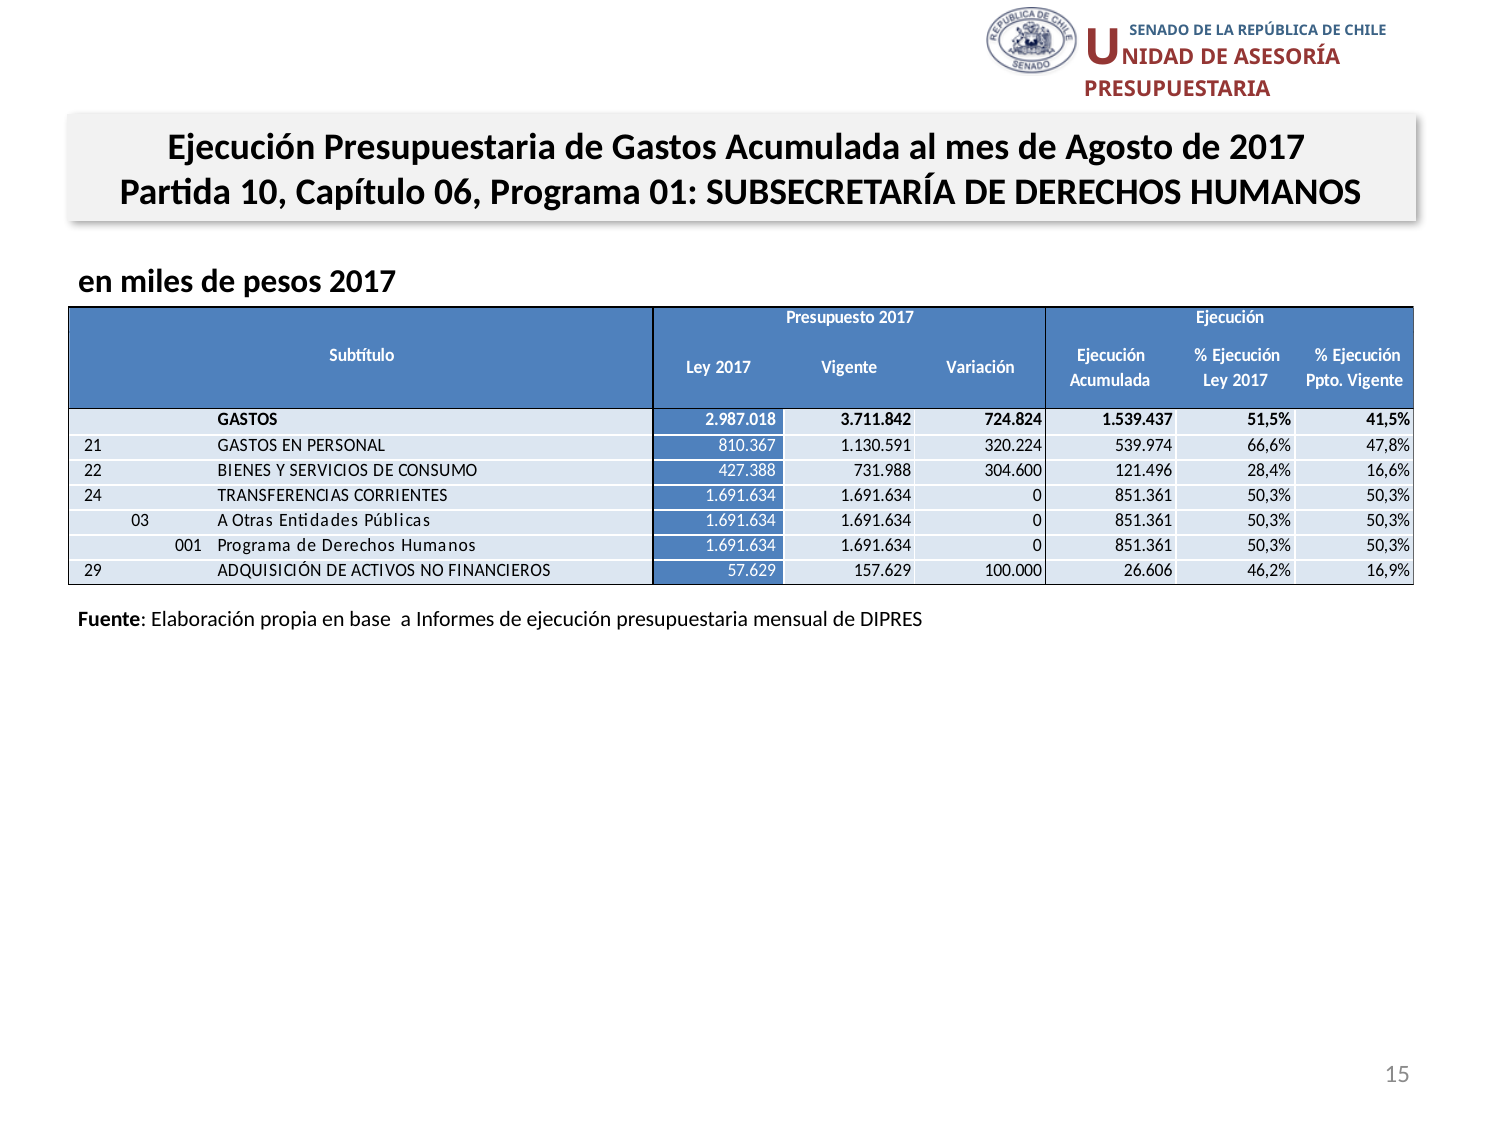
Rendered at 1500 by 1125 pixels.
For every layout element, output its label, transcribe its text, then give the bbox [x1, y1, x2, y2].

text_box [67, 306, 1416, 587]
footer Fuente: Elaboración propia en base a Informes de ejecución presupuestaria mensual de DIPRES [63, 597, 1443, 657]
picture [986, 7, 1079, 76]
text_box en miles de pesos 2017 [63, 251, 1414, 308]
text_box Ejecución Presupuestaria de Gastos Acumulada al mes de Agosto de 2017 Partida 10, Capítulo 06, Programa 01: SUBSECRETARÍA DE DERECHOS HUMANOS [67, 114, 1415, 221]
slide_number 15 [1074, 1042, 1425, 1103]
